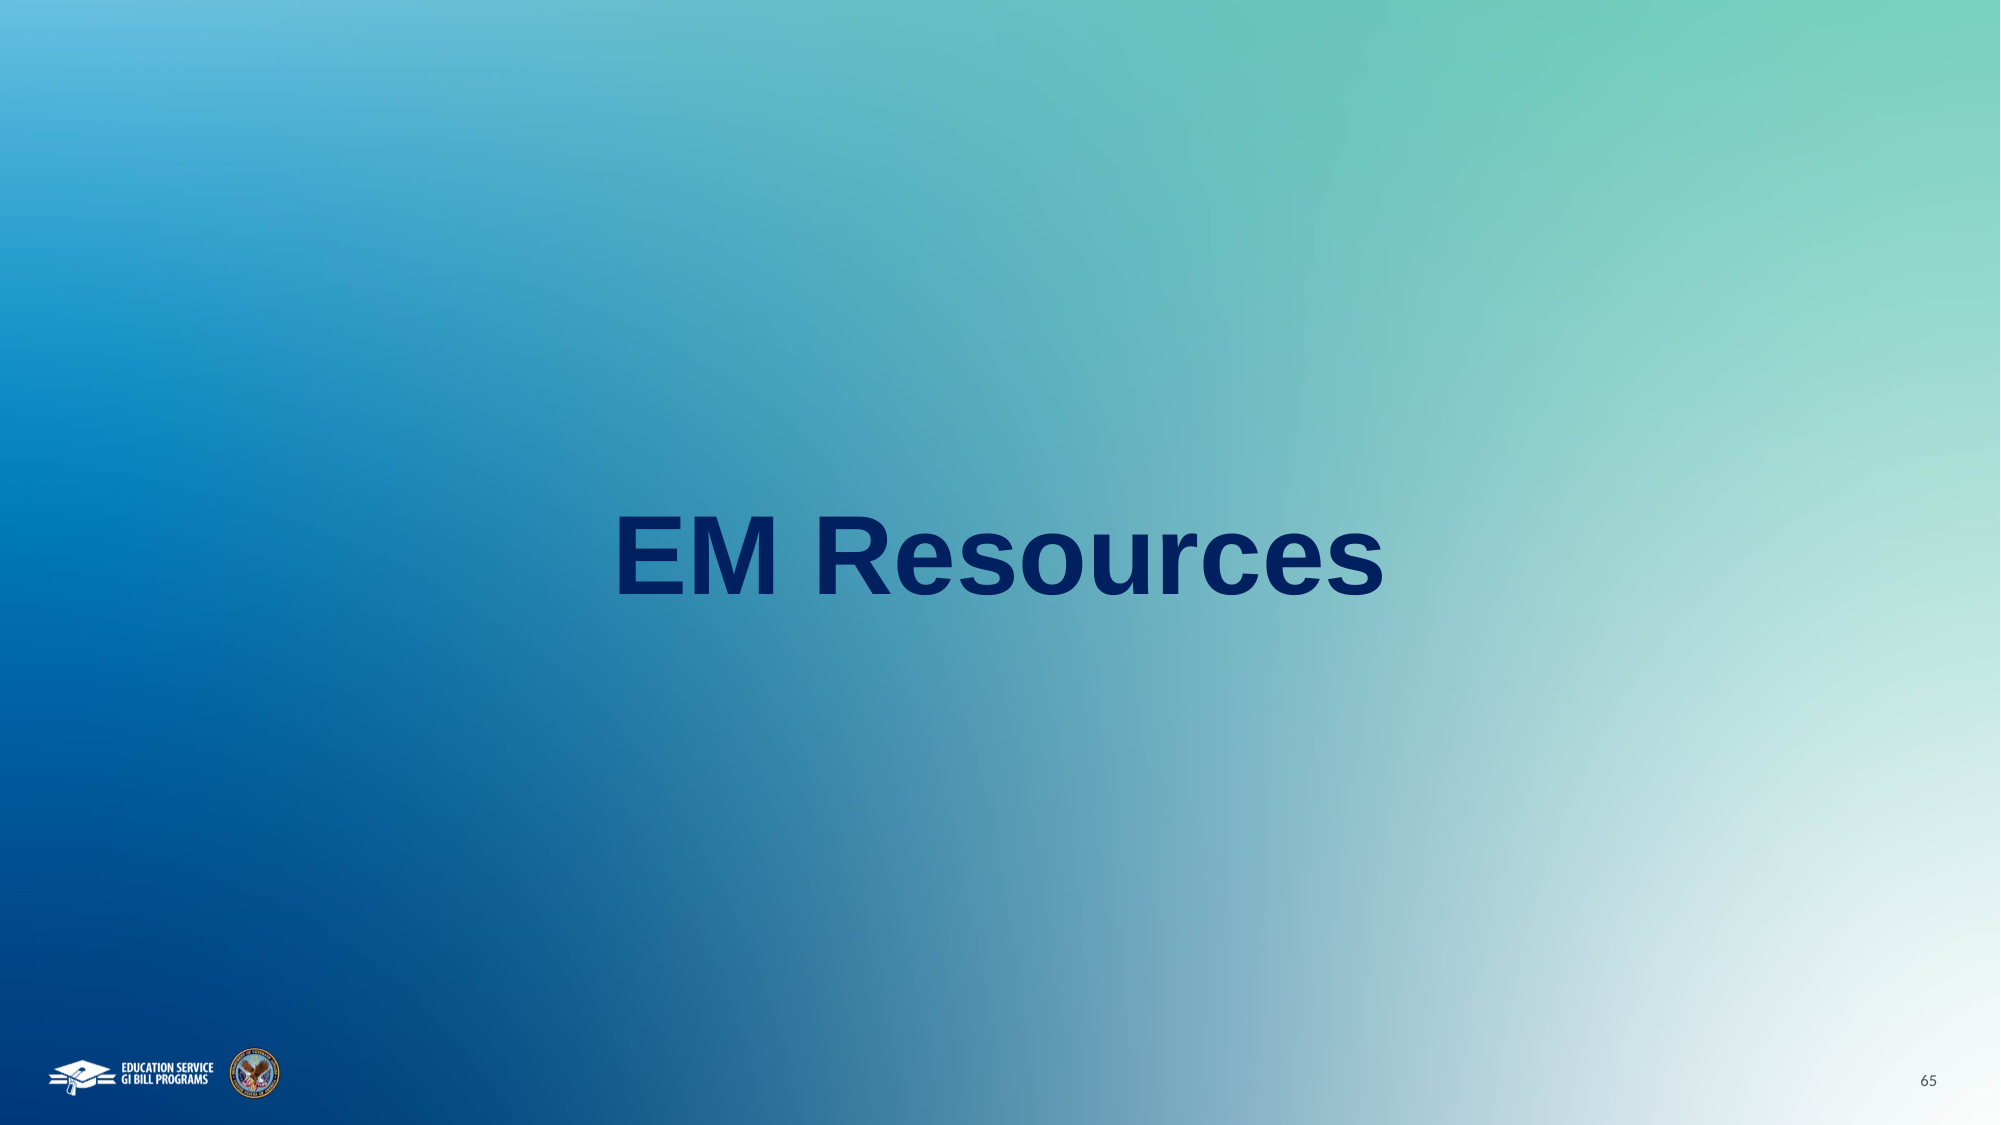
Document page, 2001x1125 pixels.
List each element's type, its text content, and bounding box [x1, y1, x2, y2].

title EM Resources [290, 330, 1710, 795]
picture [0, 0, 2000, 1125]
